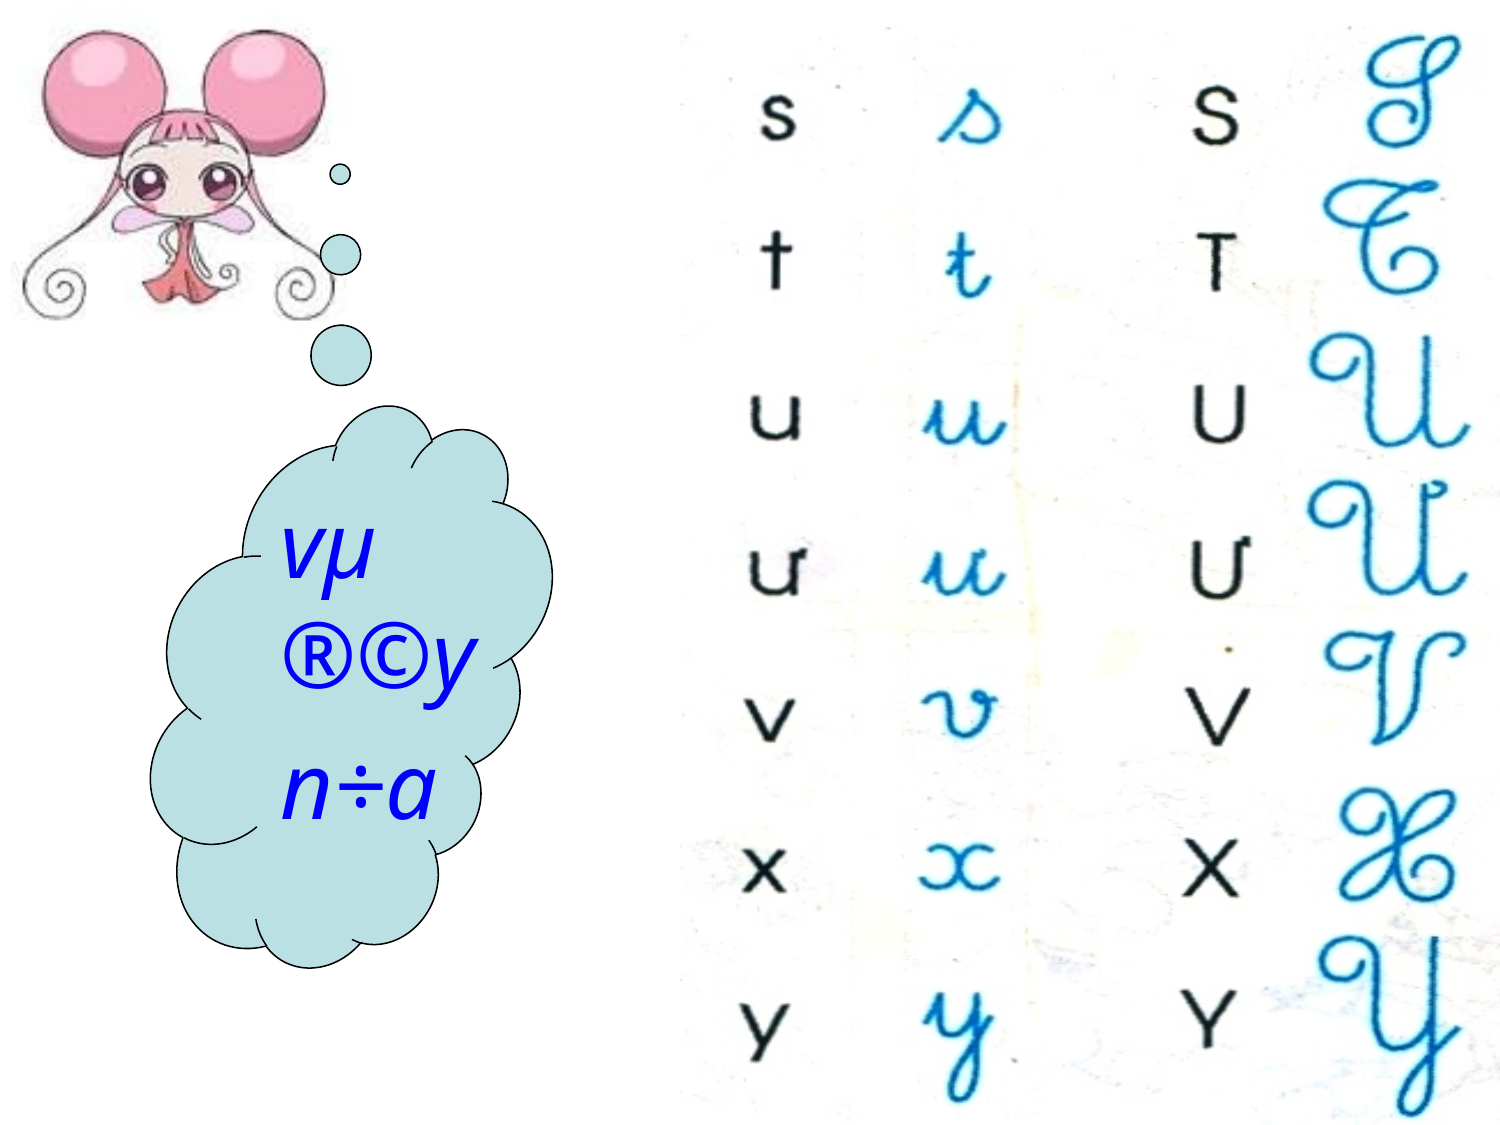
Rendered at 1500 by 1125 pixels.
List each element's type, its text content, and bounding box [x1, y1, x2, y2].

text_box [150, 488, 448, 969]
picture [0, 0, 376, 338]
picture [679, 23, 1500, 1125]
text_box vµ ®©y n÷a [265, 479, 588, 850]
text_box [310, 346, 372, 386]
text_box [272, 406, 508, 479]
